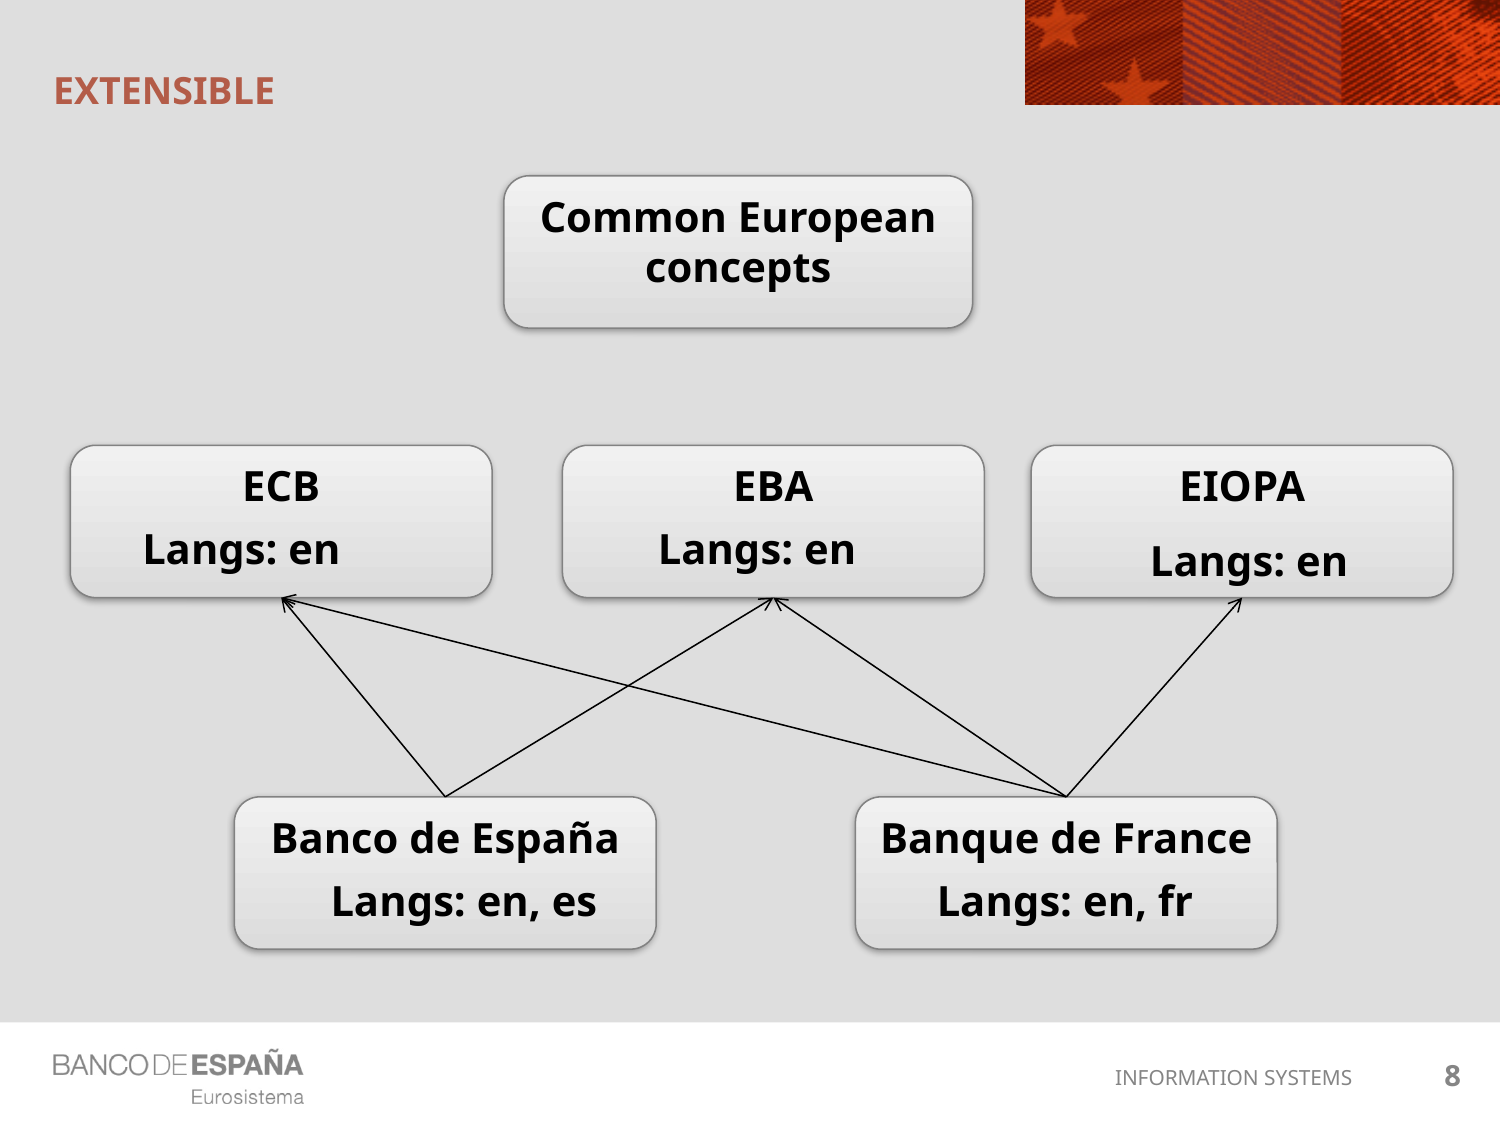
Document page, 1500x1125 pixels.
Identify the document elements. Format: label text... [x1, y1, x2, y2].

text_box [1066, 597, 1243, 798]
text_box Langs: en, es [315, 867, 613, 932]
text_box Common European concepts [503, 174, 974, 329]
text_box Langs: en [1135, 527, 1364, 593]
text_box Langs: en [127, 515, 356, 581]
text_box ECB [69, 444, 493, 599]
text_box Banco de España [233, 796, 657, 950]
text_box Banque de France [854, 796, 1279, 950]
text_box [280, 597, 772, 798]
slide_number 8 [1390, 1049, 1477, 1104]
text_box Langs: en, fr [922, 867, 1209, 932]
title Extensible [37, 17, 1011, 162]
text_box EIOPA [1030, 444, 1454, 599]
picture [1025, 0, 1500, 105]
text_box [773, 597, 1065, 798]
text_box Langs: en [643, 515, 872, 581]
text_box EBA [561, 444, 986, 595]
picture [53, 1048, 304, 1104]
